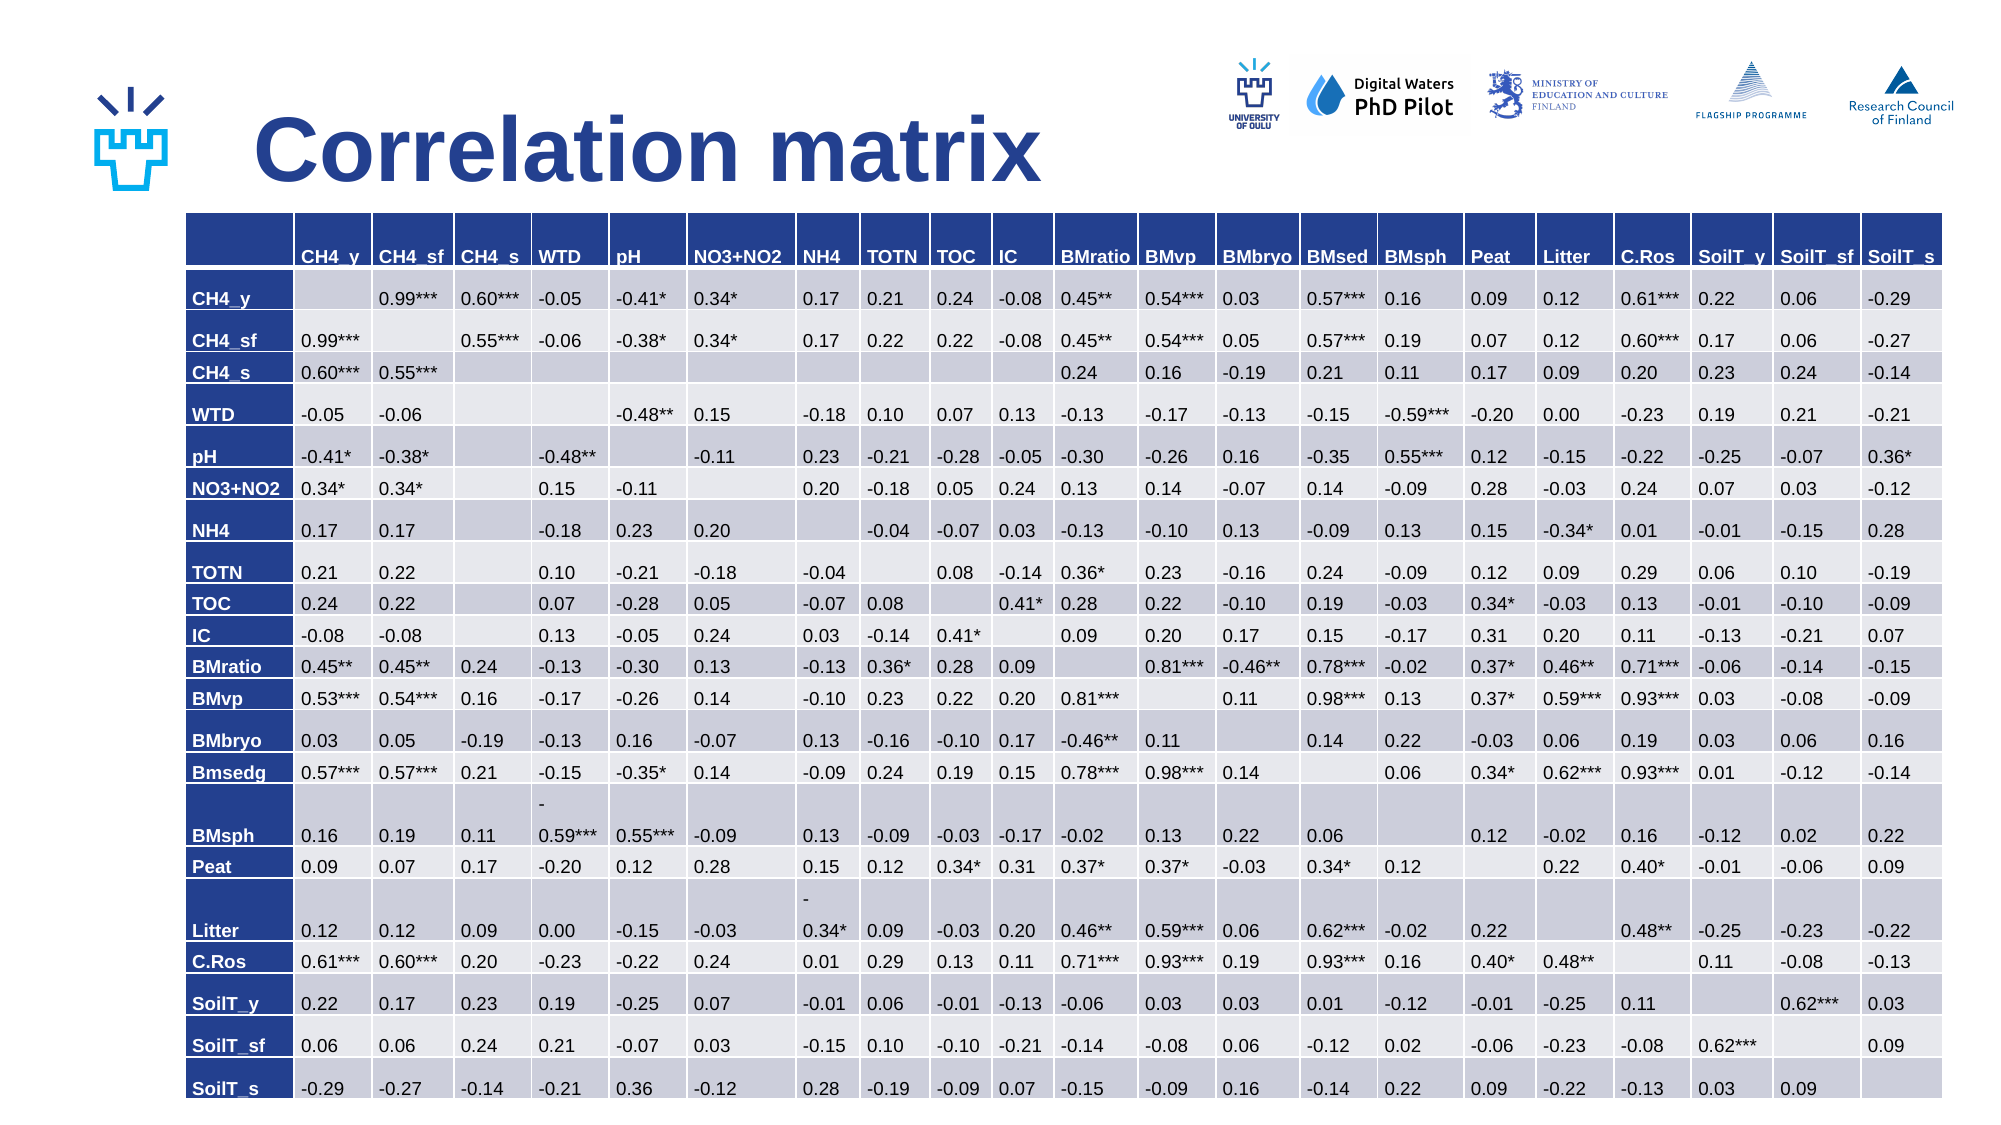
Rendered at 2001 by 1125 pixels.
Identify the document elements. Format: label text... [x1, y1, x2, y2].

table_cell -0.02 [1378, 647, 1463, 677]
table_cell -0.22 [1537, 1058, 1613, 1098]
table_cell 0.61*** [1615, 270, 1690, 309]
table_cell -0.01 [1692, 584, 1772, 614]
table_cell -0.15 [1862, 647, 1942, 677]
table_cell 0.37* [1465, 679, 1535, 709]
table_cell 0.05 [688, 584, 795, 614]
table_cell -0.06 [1465, 1016, 1535, 1056]
table_cell 0.24 [931, 270, 991, 309]
table_cell 0.93*** [1139, 942, 1215, 972]
table_cell 0.23 [610, 500, 686, 540]
table_cell Peat [186, 847, 293, 877]
table_cell -0.01 [1692, 500, 1772, 540]
table_cell -0.15 [1055, 1058, 1137, 1098]
table_cell 0.81*** [1055, 679, 1137, 709]
table_cell 0.57*** [295, 753, 371, 782]
table_cell 0.13 [532, 616, 608, 645]
table_cell BMratio [186, 647, 293, 677]
table_cell 0.06 [373, 1016, 453, 1056]
table_cell 0.53*** [295, 679, 371, 709]
table_cell -0.08 [295, 616, 371, 645]
table_cell -0.29 [1862, 270, 1942, 309]
table_cell 0.21 [1774, 384, 1860, 424]
table_cell 0.31 [1465, 616, 1535, 645]
title Correlation matrix [238, 94, 1944, 211]
table_cell 0.12 [1537, 270, 1613, 309]
table_cell 0.17 [1217, 616, 1299, 645]
table_cell -0.19 [455, 710, 531, 751]
table_cell -0.12 [1774, 753, 1860, 782]
table_cell 0.55*** [610, 784, 686, 845]
table_cell 0.03 [688, 1016, 795, 1056]
table_header TOC [931, 213, 991, 265]
table_cell 0.24 [861, 753, 929, 782]
table_cell [993, 352, 1053, 382]
table_cell -0.15 [532, 753, 608, 782]
table_cell -0.48** [610, 384, 686, 424]
table_cell 0.03 [1774, 468, 1860, 498]
table_cell -0.03 [1465, 710, 1535, 751]
table_cell [532, 352, 608, 382]
table_cell 0.15 [993, 753, 1053, 782]
table_cell 0.21 [295, 542, 371, 582]
table_cell [931, 352, 991, 382]
table_cell 0.06 [1378, 753, 1463, 782]
table_cell 0.55*** [455, 310, 531, 351]
table_cell -0.03 [931, 879, 991, 940]
table_cell 0.54*** [373, 679, 453, 709]
table_cell 0.23 [1692, 352, 1772, 382]
table_cell -0.07 [931, 500, 991, 540]
table_cell -0.28 [931, 426, 991, 466]
table_cell -0.06 [1774, 847, 1860, 877]
table_cell -0.15 [610, 879, 686, 940]
table_cell -0.59*** [532, 784, 608, 845]
table_cell 0.16 [1217, 1058, 1299, 1098]
table_cell -0.07 [610, 1016, 686, 1056]
table_cell 0.22 [295, 974, 371, 1014]
table_cell [1301, 753, 1377, 782]
table_cell 0.09 [1862, 847, 1942, 877]
table_cell 0.16 [295, 784, 371, 845]
table_cell 0.09 [861, 879, 929, 940]
table_cell 0.03 [1692, 679, 1772, 709]
table_cell 0.24 [455, 647, 531, 677]
table_cell -0.10 [1217, 584, 1299, 614]
table_cell 0.45** [373, 647, 453, 677]
table_cell [797, 352, 859, 382]
table_cell -0.13 [1055, 384, 1137, 424]
table_cell -0.18 [861, 468, 929, 498]
table_cell -0.07 [688, 710, 795, 751]
table_cell -0.09 [861, 784, 929, 845]
table_cell WTD [186, 384, 293, 424]
table_cell 0.03 [1862, 974, 1942, 1014]
table_cell 0.10 [1774, 542, 1860, 582]
table_cell 0.19 [532, 974, 608, 1014]
table_cell 0.06 [1217, 1016, 1299, 1056]
table_cell -0.38* [610, 310, 686, 351]
table_cell 0.54*** [1139, 270, 1215, 309]
table_header SoilT_s [1862, 213, 1942, 265]
table_cell -0.21 [610, 542, 686, 582]
table_cell 0.07 [1465, 310, 1535, 351]
table_cell 0.16 [1378, 942, 1463, 972]
table_cell 0.09 [993, 647, 1053, 677]
table_cell 0.05 [931, 468, 991, 498]
table_cell 0.16 [1615, 784, 1690, 845]
table_cell 0.12 [861, 847, 929, 877]
table_cell 0.03 [1217, 974, 1299, 1014]
table_cell -0.27 [373, 1058, 453, 1098]
table_cell 0.16 [1139, 352, 1215, 382]
table_cell 0.93*** [1615, 753, 1690, 782]
table_cell -0.38* [373, 426, 453, 466]
table_cell -0.48** [532, 426, 608, 466]
table_cell 0.17 [455, 847, 531, 877]
table_cell -0.01 [1465, 974, 1535, 1014]
table_cell 0.22 [861, 310, 929, 351]
table_cell 0.11 [1615, 616, 1690, 645]
table_cell 0.60*** [455, 270, 531, 309]
table_cell -0.22 [1615, 426, 1690, 466]
table_cell 0.09 [1465, 1058, 1535, 1098]
table_cell CH4_s [186, 352, 293, 382]
table_cell 0.61*** [295, 942, 371, 972]
table_cell -0.05 [295, 384, 371, 424]
table_cell C.Ros [186, 942, 293, 972]
table_cell 0.34* [688, 270, 795, 309]
table_cell 0.34* [1465, 584, 1535, 614]
table_cell 0.48** [1537, 942, 1613, 972]
table_cell 0.07 [993, 1058, 1053, 1098]
table_cell -0.08 [993, 310, 1053, 351]
table_cell -0.22 [1862, 879, 1942, 940]
table_cell 0.09 [1774, 1058, 1860, 1098]
table_cell 0.07 [532, 584, 608, 614]
table_cell 0.13 [797, 710, 859, 751]
table_cell 0.16 [1378, 270, 1463, 309]
table_cell -0.05 [532, 270, 608, 309]
table_cell 0.36* [861, 647, 929, 677]
table_cell 0.57*** [1301, 310, 1377, 351]
table_cell -0.06 [532, 310, 608, 351]
table_header BMsph [1378, 213, 1463, 265]
table_cell -0.06 [373, 384, 453, 424]
table_cell 0.19 [1692, 384, 1772, 424]
table_cell -0.03 [931, 784, 991, 845]
table_cell 0.20 [1537, 616, 1613, 645]
table_cell 0.17 [797, 270, 859, 309]
table_cell 0.21 [1301, 352, 1377, 382]
table_cell -0.25 [1537, 974, 1613, 1014]
table_cell TOC [186, 584, 293, 614]
table_cell 0.02 [1774, 784, 1860, 845]
table_cell 0.45** [1055, 270, 1137, 309]
table_cell -0.09 [1378, 468, 1463, 498]
table_cell -0.13 [1862, 942, 1942, 972]
table_cell 0.36* [1055, 542, 1137, 582]
table_cell -0.11 [688, 426, 795, 466]
table_cell 0.24 [993, 468, 1053, 498]
table_cell 0.28 [931, 647, 991, 677]
table_cell 0.98*** [1139, 753, 1215, 782]
table_cell 0.28 [1055, 584, 1137, 614]
table_cell 0.57*** [1301, 270, 1377, 309]
table_cell -0.07 [1774, 426, 1860, 466]
table_cell 0.48** [1615, 879, 1690, 940]
table_header Litter [1537, 213, 1613, 265]
table_cell 0.13 [1615, 584, 1690, 614]
table_cell 0.54*** [1139, 310, 1215, 351]
table_cell 0.34* [1465, 753, 1535, 782]
table_cell 0.06 [295, 1016, 371, 1056]
table_cell -0.14 [1862, 352, 1942, 382]
table_cell 0.01 [1692, 753, 1772, 782]
table_cell -0.09 [1862, 679, 1942, 709]
table_cell 0.20 [1139, 616, 1215, 645]
table_cell 0.45** [295, 647, 371, 677]
table_cell 0.29 [861, 942, 929, 972]
table_cell 0.20 [797, 468, 859, 498]
table_cell 0.71*** [1615, 647, 1690, 677]
table_cell 0.29 [1615, 542, 1690, 582]
table_cell -0.08 [1139, 1016, 1215, 1056]
table_header BMsed [1301, 213, 1377, 265]
table_cell 0.13 [1055, 468, 1137, 498]
table_cell -0.03 [1217, 847, 1299, 877]
table_cell [993, 616, 1053, 645]
table_cell 0.24 [1615, 468, 1690, 498]
table_cell 0.03 [797, 616, 859, 645]
table_cell [455, 500, 531, 540]
table_cell [1774, 1016, 1860, 1056]
table_cell -0.29 [295, 1058, 371, 1098]
table_cell -0.01 [797, 974, 859, 1014]
table_cell -0.41* [610, 270, 686, 309]
table_cell 0.11 [455, 784, 531, 845]
table_cell -0.20 [1465, 384, 1535, 424]
table_cell 0.01 [1615, 500, 1690, 540]
table_cell 0.06 [1217, 879, 1299, 940]
table_cell 0.07 [373, 847, 453, 877]
table_cell 0.12 [373, 879, 453, 940]
table_cell -0.09 [1301, 500, 1377, 540]
table_cell -0.18 [532, 500, 608, 540]
table_cell -0.09 [797, 753, 859, 782]
table_cell 0.17 [295, 500, 371, 540]
table_cell -0.34* [797, 879, 859, 940]
table_cell 0.22 [1465, 879, 1535, 940]
table_cell -0.13 [532, 647, 608, 677]
table_cell 0.05 [373, 710, 453, 751]
table_cell -0.10 [931, 710, 991, 751]
table_cell 0.12 [610, 847, 686, 877]
table_cell -0.13 [532, 710, 608, 751]
table_cell 0.13 [931, 942, 991, 972]
table_cell 0.20 [455, 942, 531, 972]
table_cell -0.02 [1378, 879, 1463, 940]
table_cell 0.23 [455, 974, 531, 1014]
table_cell 0.06 [1774, 710, 1860, 751]
table_cell -0.01 [931, 974, 991, 1014]
table_cell Litter [186, 879, 293, 940]
table_header BMvp [1139, 213, 1215, 265]
table_cell 0.06 [861, 974, 929, 1014]
table_cell 0.17 [1692, 310, 1772, 351]
table_cell 0.59*** [1139, 879, 1215, 940]
table_cell Bmsedg [186, 753, 293, 782]
table_cell 0.24 [455, 1016, 531, 1056]
table_cell 0.13 [1378, 500, 1463, 540]
table_cell 0.40* [1615, 847, 1690, 877]
table_cell 0.09 [1537, 542, 1613, 582]
table_cell 0.22 [1862, 784, 1942, 845]
table_header [186, 213, 293, 265]
table_cell -0.02 [1055, 784, 1137, 845]
table_cell 0.24 [1055, 352, 1137, 382]
table_cell 0.19 [1217, 942, 1299, 972]
table_cell -0.21 [993, 1016, 1053, 1056]
table_cell 0.28 [688, 847, 795, 877]
table_cell -0.23 [1774, 879, 1860, 940]
table_cell 0.41* [993, 584, 1053, 614]
table_cell 0.46** [1055, 879, 1137, 940]
table_cell 0.10 [861, 384, 929, 424]
table_cell 0.03 [1692, 710, 1772, 751]
table_cell -0.06 [1692, 647, 1772, 677]
table_cell [688, 468, 795, 498]
table_cell -0.16 [1217, 542, 1299, 582]
table_cell -0.22 [610, 942, 686, 972]
table_cell 0.62*** [1692, 1016, 1772, 1056]
table_cell 0.17 [993, 710, 1053, 751]
table_cell 0.03 [1692, 1058, 1772, 1098]
table_cell -0.04 [797, 542, 859, 582]
table_cell 0.03 [1217, 270, 1299, 309]
table_cell -0.46** [1055, 710, 1137, 751]
table_cell -0.10 [1139, 500, 1215, 540]
table_cell 0.93*** [1301, 942, 1377, 972]
table_cell [455, 468, 531, 498]
table_cell SoilT_s [186, 1058, 293, 1098]
table_cell 0.78*** [1301, 647, 1377, 677]
table_cell 0.01 [1301, 974, 1377, 1014]
table_cell 0.13 [688, 647, 795, 677]
table_cell 0.11 [1615, 974, 1690, 1014]
table_cell 0.09 [1465, 270, 1535, 309]
table_header SoilT_y [1692, 213, 1772, 265]
table_cell -0.10 [931, 1016, 991, 1056]
table_cell 0.16 [610, 710, 686, 751]
table_cell 0.14 [688, 679, 795, 709]
table_header NO3+NO2 [688, 213, 795, 265]
table_header WTD [532, 213, 608, 265]
table_cell [1217, 710, 1299, 751]
table_cell -0.18 [688, 542, 795, 582]
table_cell -0.18 [797, 384, 859, 424]
table_cell 0.16 [455, 679, 531, 709]
table_header CH4_y [295, 213, 371, 265]
table_cell 0.15 [1465, 500, 1535, 540]
table_cell 0.19 [373, 784, 453, 845]
table_cell 0.60*** [1615, 310, 1690, 351]
table_header pH [610, 213, 686, 265]
table_cell 0.19 [1615, 710, 1690, 751]
table_cell 0.23 [1139, 542, 1215, 582]
table_header BMratio [1055, 213, 1137, 265]
table_cell -0.27 [1862, 310, 1942, 351]
table_cell 0.22 [1217, 784, 1299, 845]
table_cell -0.09 [1139, 1058, 1215, 1098]
table_cell -0.12 [1301, 1016, 1377, 1056]
table_cell 0.08 [861, 584, 929, 614]
table_cell 0.21 [455, 753, 531, 782]
table_cell 0.06 [1537, 710, 1613, 751]
table_cell 0.62*** [1537, 753, 1613, 782]
table_cell 0.12 [1378, 847, 1463, 877]
table_header C.Ros [1615, 213, 1690, 265]
table_cell -0.19 [861, 1058, 929, 1098]
table_cell [797, 500, 859, 540]
table_cell -0.08 [1615, 1016, 1690, 1056]
table_cell 0.07 [688, 974, 795, 1014]
table_cell 0.34* [295, 468, 371, 498]
table_cell 0.16 [1217, 426, 1299, 466]
table_cell TOTN [186, 542, 293, 582]
table_cell 0.14 [1217, 753, 1299, 782]
table_cell -0.59*** [1378, 384, 1463, 424]
table_cell -0.08 [993, 270, 1053, 309]
table_cell 0.22 [373, 542, 453, 582]
table_cell BMbryo [186, 710, 293, 751]
table_cell 0.20 [688, 500, 795, 540]
table_cell -0.06 [1055, 974, 1137, 1014]
table_cell 0.02 [1378, 1016, 1463, 1056]
table_header NH4 [797, 213, 859, 265]
table_cell -0.17 [1378, 616, 1463, 645]
table_cell -0.17 [993, 784, 1053, 845]
table_cell -0.08 [1774, 942, 1860, 972]
table_cell 0.71*** [1055, 942, 1137, 972]
table_cell [1615, 942, 1690, 972]
table_cell 0.22 [1378, 710, 1463, 751]
table_cell 0.23 [861, 679, 929, 709]
table_cell -0.28 [610, 584, 686, 614]
table_cell 0.22 [931, 679, 991, 709]
table_cell 0.07 [1692, 468, 1772, 498]
table_cell [861, 352, 929, 382]
table_cell 0.14 [1301, 710, 1377, 751]
table_cell 0.15 [688, 384, 795, 424]
table_cell -0.14 [455, 1058, 531, 1098]
table_cell 0.11 [1378, 352, 1463, 382]
table_cell 0.23 [797, 426, 859, 466]
table_cell 0.55*** [1378, 426, 1463, 466]
table_cell [1537, 879, 1613, 940]
table_cell -0.21 [1862, 384, 1942, 424]
table_cell 0.60*** [373, 942, 453, 972]
table_cell 0.00 [1537, 384, 1613, 424]
table_cell NH4 [186, 500, 293, 540]
table_cell 0.34* [1301, 847, 1377, 877]
table_cell -0.13 [1615, 1058, 1690, 1098]
table_cell -0.17 [532, 679, 608, 709]
table_cell [455, 426, 531, 466]
table_cell SoilT_sf [186, 1016, 293, 1056]
table_cell 0.19 [931, 753, 991, 782]
table_cell -0.21 [1774, 616, 1860, 645]
table_cell 0.09 [455, 879, 531, 940]
table_cell 0.05 [1217, 310, 1299, 351]
table_cell [610, 426, 686, 466]
table_cell 0.17 [797, 310, 859, 351]
table_cell 0.14 [1301, 468, 1377, 498]
table_cell 0.60*** [295, 352, 371, 382]
table_cell -0.13 [797, 647, 859, 677]
table_cell 0.09 [1055, 616, 1137, 645]
table_cell [1692, 974, 1772, 1014]
table_cell 0.17 [1465, 352, 1535, 382]
table_cell 0.28 [797, 1058, 859, 1098]
table_cell 0.07 [931, 384, 991, 424]
table_cell 0.31 [993, 847, 1053, 877]
table_cell -0.09 [1862, 584, 1942, 614]
table_header IC [993, 213, 1053, 265]
table_cell -0.26 [610, 679, 686, 709]
table_cell 0.13 [1139, 784, 1215, 845]
table_cell 0.36* [1862, 426, 1942, 466]
table_cell -0.35* [610, 753, 686, 782]
table_cell 0.12 [295, 879, 371, 940]
table_cell [1862, 1058, 1942, 1098]
table_cell 0.28 [1862, 500, 1942, 540]
table_cell 0.41* [931, 616, 991, 645]
table_cell -0.12 [688, 1058, 795, 1098]
table_cell 0.11 [1217, 679, 1299, 709]
table_cell 0.15 [1301, 616, 1377, 645]
table_cell 0.13 [797, 784, 859, 845]
table_cell -0.23 [1615, 384, 1690, 424]
table_cell CH4_sf [186, 310, 293, 351]
table_cell -0.12 [1378, 974, 1463, 1014]
table_cell 0.45** [1055, 310, 1137, 351]
table_cell IC [186, 616, 293, 645]
table_cell -0.05 [610, 616, 686, 645]
table_cell 0.12 [1537, 310, 1613, 351]
table_cell [1139, 679, 1215, 709]
table_cell 0.93*** [1615, 679, 1690, 709]
table_cell 0.22 [1378, 1058, 1463, 1098]
table_cell 0.24 [688, 616, 795, 645]
table_cell -0.04 [861, 500, 929, 540]
table_cell BMsph [186, 784, 293, 845]
table_cell -0.09 [1378, 542, 1463, 582]
table_header BMbryo [1217, 213, 1299, 265]
table_cell 0.55*** [373, 352, 453, 382]
table_cell 0.22 [1139, 584, 1215, 614]
table_cell 0.19 [1378, 310, 1463, 351]
table_cell 0.06 [1774, 270, 1860, 309]
table_cell 0.09 [1537, 352, 1613, 382]
table_cell 0.46** [1537, 647, 1613, 677]
table_cell -0.03 [1537, 468, 1613, 498]
table_cell [532, 384, 608, 424]
table_cell 0.14 [1139, 468, 1215, 498]
table_cell -0.15 [1774, 500, 1860, 540]
table_cell 0.22 [1692, 270, 1772, 309]
table_cell 0.06 [1774, 310, 1860, 351]
table_cell 0.21 [861, 270, 929, 309]
table_cell 0.57*** [373, 753, 453, 782]
table_cell -0.03 [1537, 584, 1613, 614]
table_cell -0.14 [1862, 753, 1942, 782]
table_cell -0.10 [797, 679, 859, 709]
table_cell 0.11 [1139, 710, 1215, 751]
table_cell 0.11 [993, 942, 1053, 972]
table_cell 0.13 [1217, 500, 1299, 540]
table_cell -0.14 [1055, 1016, 1137, 1056]
table_cell 0.34* [688, 310, 795, 351]
table_cell CH4_y [186, 270, 293, 309]
table_cell 0.20 [1615, 352, 1690, 382]
table_header TOTN [861, 213, 929, 265]
table_cell NO3+NO2 [186, 468, 293, 498]
table_cell 0.28 [1465, 468, 1535, 498]
table_cell -0.41* [295, 426, 371, 466]
table_cell [931, 584, 991, 614]
table_cell 0.01 [797, 942, 859, 972]
table_cell [455, 542, 531, 582]
table_cell 0.20 [993, 679, 1053, 709]
table_cell -0.25 [1692, 426, 1772, 466]
table_cell [455, 384, 531, 424]
table_cell 0.07 [1862, 616, 1942, 645]
table_cell -0.03 [1378, 584, 1463, 614]
table_cell 0.24 [688, 942, 795, 972]
table_cell BMvp [186, 679, 293, 709]
table_cell 0.22 [931, 310, 991, 351]
table_cell -0.23 [1537, 1016, 1613, 1056]
table_cell 0.06 [1301, 784, 1377, 845]
table_cell -0.08 [373, 616, 453, 645]
table_cell 0.15 [532, 468, 608, 498]
table_cell 0.00 [532, 879, 608, 940]
table_cell 0.22 [373, 584, 453, 614]
table_cell [610, 352, 686, 382]
table_cell 0.37* [1055, 847, 1137, 877]
table_cell 0.10 [861, 1016, 929, 1056]
table_cell 0.12 [1465, 784, 1535, 845]
table_cell -0.05 [993, 426, 1053, 466]
table_cell -0.35 [1301, 426, 1377, 466]
table_cell [295, 270, 371, 309]
table_cell 0.78*** [1055, 753, 1137, 782]
table_cell 0.37* [1139, 847, 1215, 877]
table_cell -0.12 [1692, 784, 1772, 845]
table_header CH4_s [455, 213, 531, 265]
table_cell [455, 352, 531, 382]
table_cell 0.03 [993, 500, 1053, 540]
table_cell [373, 310, 453, 351]
table_cell [1465, 847, 1535, 877]
table_cell 0.36 [610, 1058, 686, 1098]
table_cell 0.09 [295, 847, 371, 877]
table_cell 0.12 [1465, 542, 1535, 582]
table_cell -0.14 [861, 616, 929, 645]
table_cell pH [186, 426, 293, 466]
table_cell -0.25 [1692, 879, 1772, 940]
table_cell -0.14 [1774, 647, 1860, 677]
table_cell -0.13 [1692, 616, 1772, 645]
table_cell 0.37* [1465, 647, 1535, 677]
table_cell 0.99*** [295, 310, 371, 351]
table_cell -0.19 [1217, 352, 1299, 382]
table_cell -0.01 [1692, 847, 1772, 877]
table_cell -0.14 [1301, 1058, 1377, 1098]
table_cell -0.15 [797, 1016, 859, 1056]
table_cell -0.20 [532, 847, 608, 877]
table_cell 0.09 [1862, 1016, 1942, 1056]
table_cell 0.06 [1692, 542, 1772, 582]
table_cell 0.14 [688, 753, 795, 782]
table_cell 0.24 [1301, 542, 1377, 582]
table_cell -0.12 [1862, 468, 1942, 498]
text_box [1223, 49, 1970, 141]
table_cell -0.17 [1139, 384, 1215, 424]
table_cell 0.62*** [1774, 974, 1860, 1014]
table_cell -0.21 [861, 426, 929, 466]
table_cell -0.46** [1217, 647, 1299, 677]
table_cell -0.34* [1537, 500, 1613, 540]
table_cell -0.30 [1055, 426, 1137, 466]
table_cell -0.15 [1301, 384, 1377, 424]
table_cell -0.07 [1217, 468, 1299, 498]
table_cell -0.13 [1217, 384, 1299, 424]
table_cell -0.19 [1862, 542, 1942, 582]
table_cell 0.13 [993, 384, 1053, 424]
table_cell 0.03 [1139, 974, 1215, 1014]
table_cell -0.21 [532, 1058, 608, 1098]
table_cell 0.24 [1774, 352, 1860, 382]
table_cell -0.13 [1055, 500, 1137, 540]
table_cell -0.02 [1537, 784, 1613, 845]
table_cell 0.17 [373, 974, 453, 1014]
table_cell 0.20 [993, 879, 1053, 940]
table_cell 0.34* [373, 468, 453, 498]
table_cell 0.11 [1692, 942, 1772, 972]
table_cell SoilT_y [186, 974, 293, 1014]
table_cell -0.30 [610, 647, 686, 677]
table_cell 0.10 [532, 542, 608, 582]
table_cell -0.13 [993, 974, 1053, 1014]
table_cell -0.09 [688, 784, 795, 845]
table_cell 0.98*** [1301, 679, 1377, 709]
table_cell -0.11 [610, 468, 686, 498]
table_cell -0.16 [861, 710, 929, 751]
table_cell -0.14 [993, 542, 1053, 582]
table_cell 0.24 [295, 584, 371, 614]
table_cell [1378, 784, 1463, 845]
table_cell [688, 352, 795, 382]
table_cell 0.81*** [1139, 647, 1215, 677]
table_cell 0.21 [532, 1016, 608, 1056]
table_cell 0.34* [931, 847, 991, 877]
table_cell 0.08 [931, 542, 991, 582]
table_cell -0.08 [1774, 679, 1860, 709]
table_cell 0.59*** [1537, 679, 1613, 709]
table_cell 0.22 [1537, 847, 1613, 877]
table_cell [1055, 647, 1137, 677]
table_cell -0.09 [931, 1058, 991, 1098]
table_cell 0.13 [1378, 679, 1463, 709]
table_header CH4_sf [373, 213, 453, 265]
table_cell 0.17 [373, 500, 453, 540]
table_cell 0.19 [1301, 584, 1377, 614]
table_cell -0.15 [1537, 426, 1613, 466]
table_cell 0.99*** [373, 270, 453, 309]
table_cell 0.62*** [1301, 879, 1377, 940]
table_cell 0.12 [1465, 426, 1535, 466]
table_header Peat [1465, 213, 1535, 265]
table_header SoilT_sf [1774, 213, 1860, 265]
table_cell [861, 542, 929, 582]
table_cell -0.25 [610, 974, 686, 1014]
table_cell 0.16 [1862, 710, 1942, 751]
table_cell -0.07 [797, 584, 859, 614]
table_cell -0.26 [1139, 426, 1215, 466]
table_cell 0.40* [1465, 942, 1535, 972]
table_cell -0.23 [532, 942, 608, 972]
table_cell 0.03 [295, 710, 371, 751]
table_cell 0.15 [797, 847, 859, 877]
table_cell [455, 584, 531, 614]
table_cell [455, 616, 531, 645]
table_cell -0.10 [1774, 584, 1860, 614]
table_cell -0.03 [688, 879, 795, 940]
